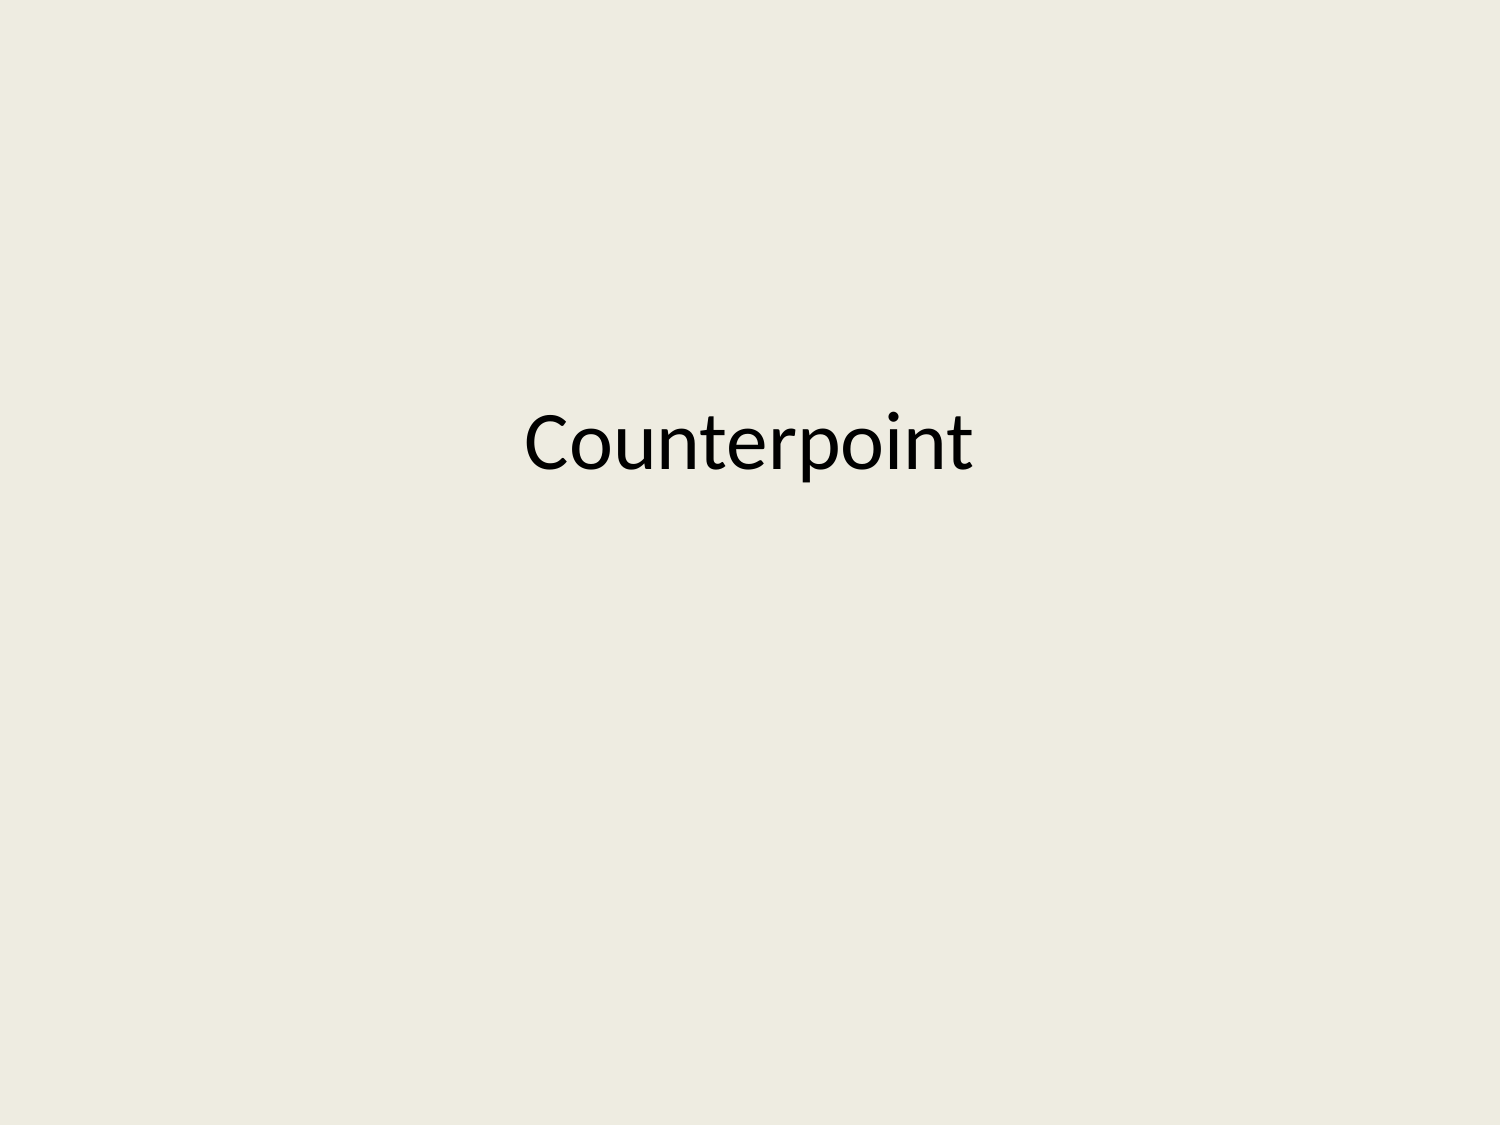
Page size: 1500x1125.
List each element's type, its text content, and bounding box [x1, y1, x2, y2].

list Counterpoint [75, 262, 1425, 1005]
